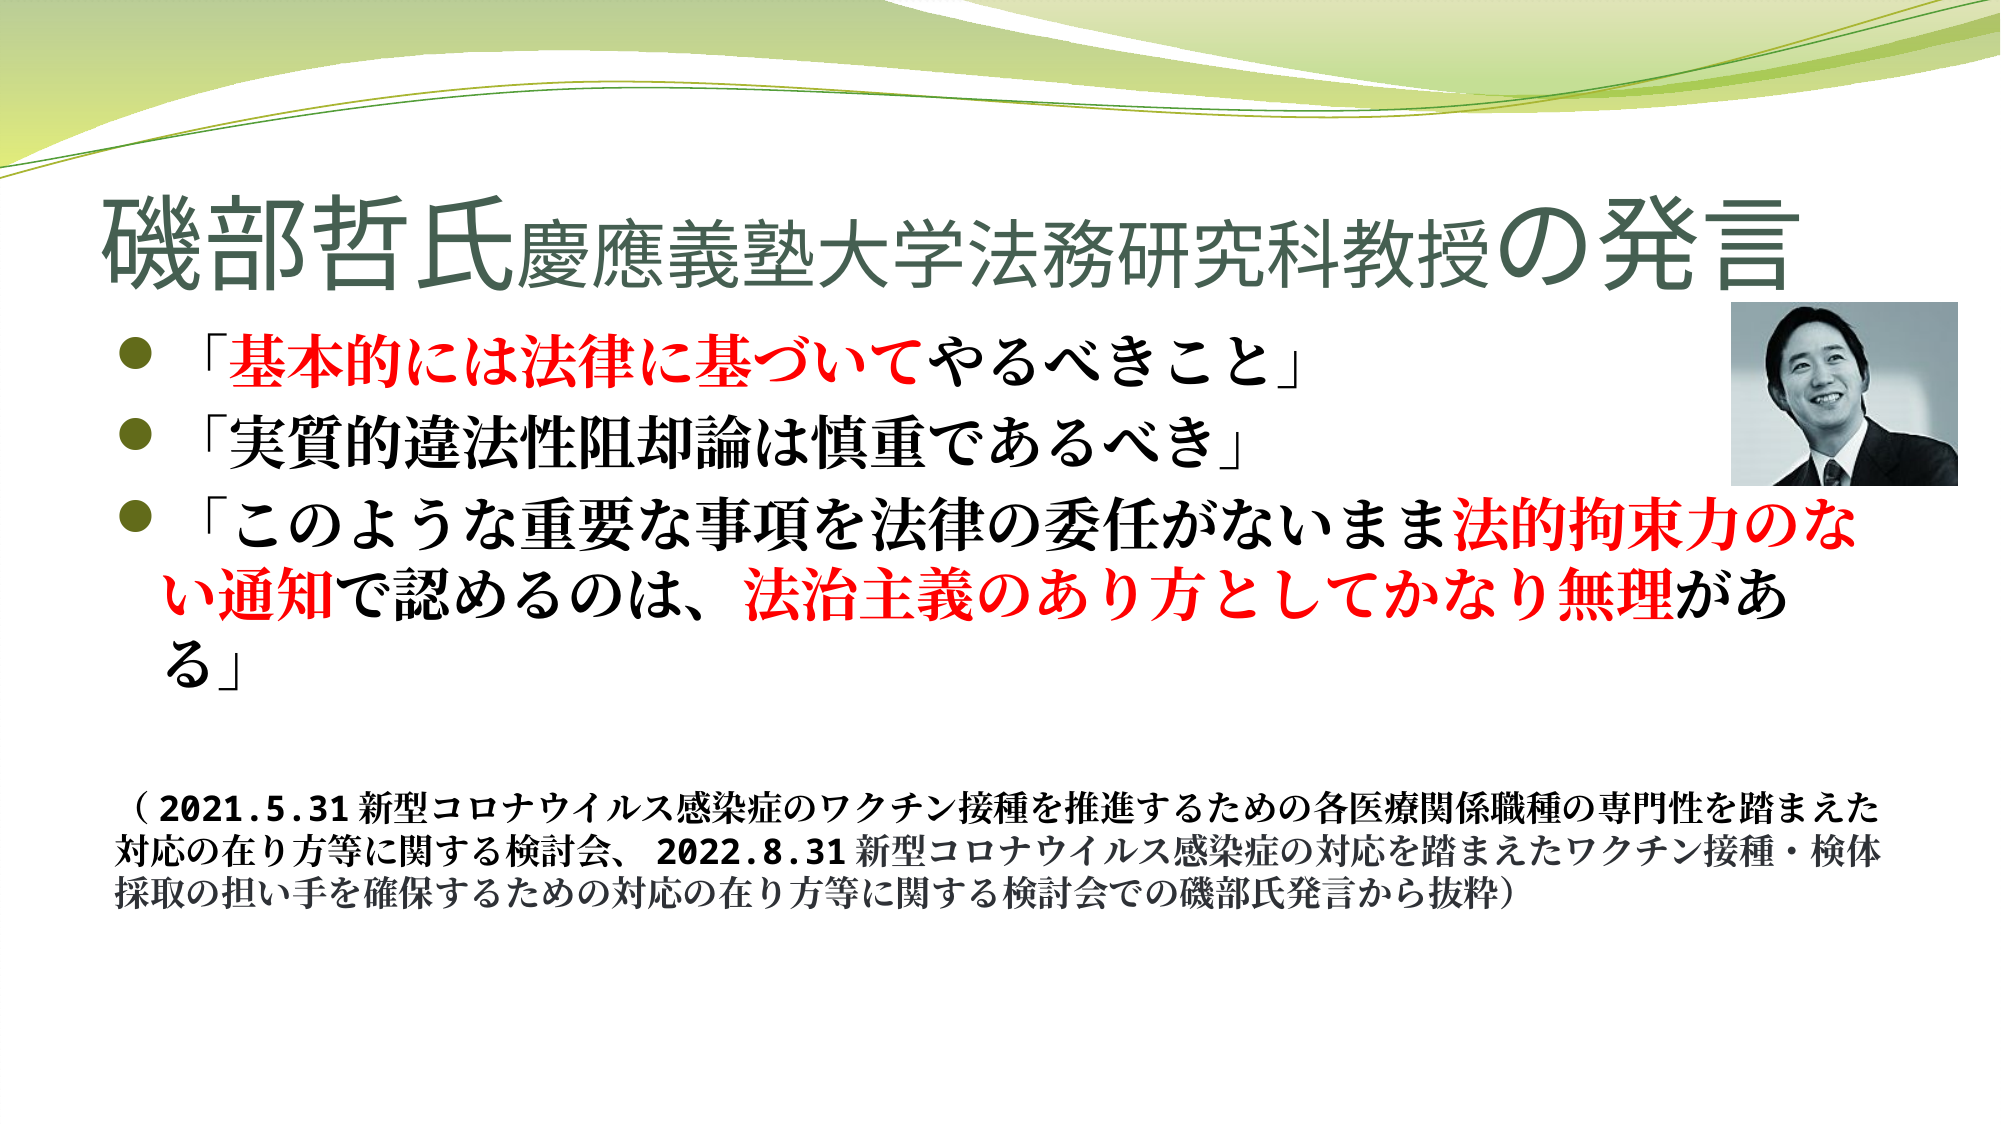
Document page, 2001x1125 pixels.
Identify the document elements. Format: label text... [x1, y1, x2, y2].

list 「基本的には法律に基づいてやるべきこと」 「実質的違法性阻却論は慎重であるべき」 「このような重要な事項を法律の委任がないまま法的拘束力のない通知で認めるのは、法治主義のあり方としてかなり無理がある」 （2021.5.31新型コロナウイルス感染症のワクチン接種を推進するための各医療関係職種の専門性を踏まえた対応の在り方等に関する検討会、2022.8.31新型コロナウイルス感染症の対応を踏まえたワクチン接種・検体採取の担い手を確保するための対応の在り方等に関する検討会での磯部氏発言から抜粋） [99, 317, 1900, 1030]
picture [1731, 302, 1958, 486]
title 磯部哲氏慶應義塾大学法務研究科教授の発言 [99, 115, 1900, 303]
